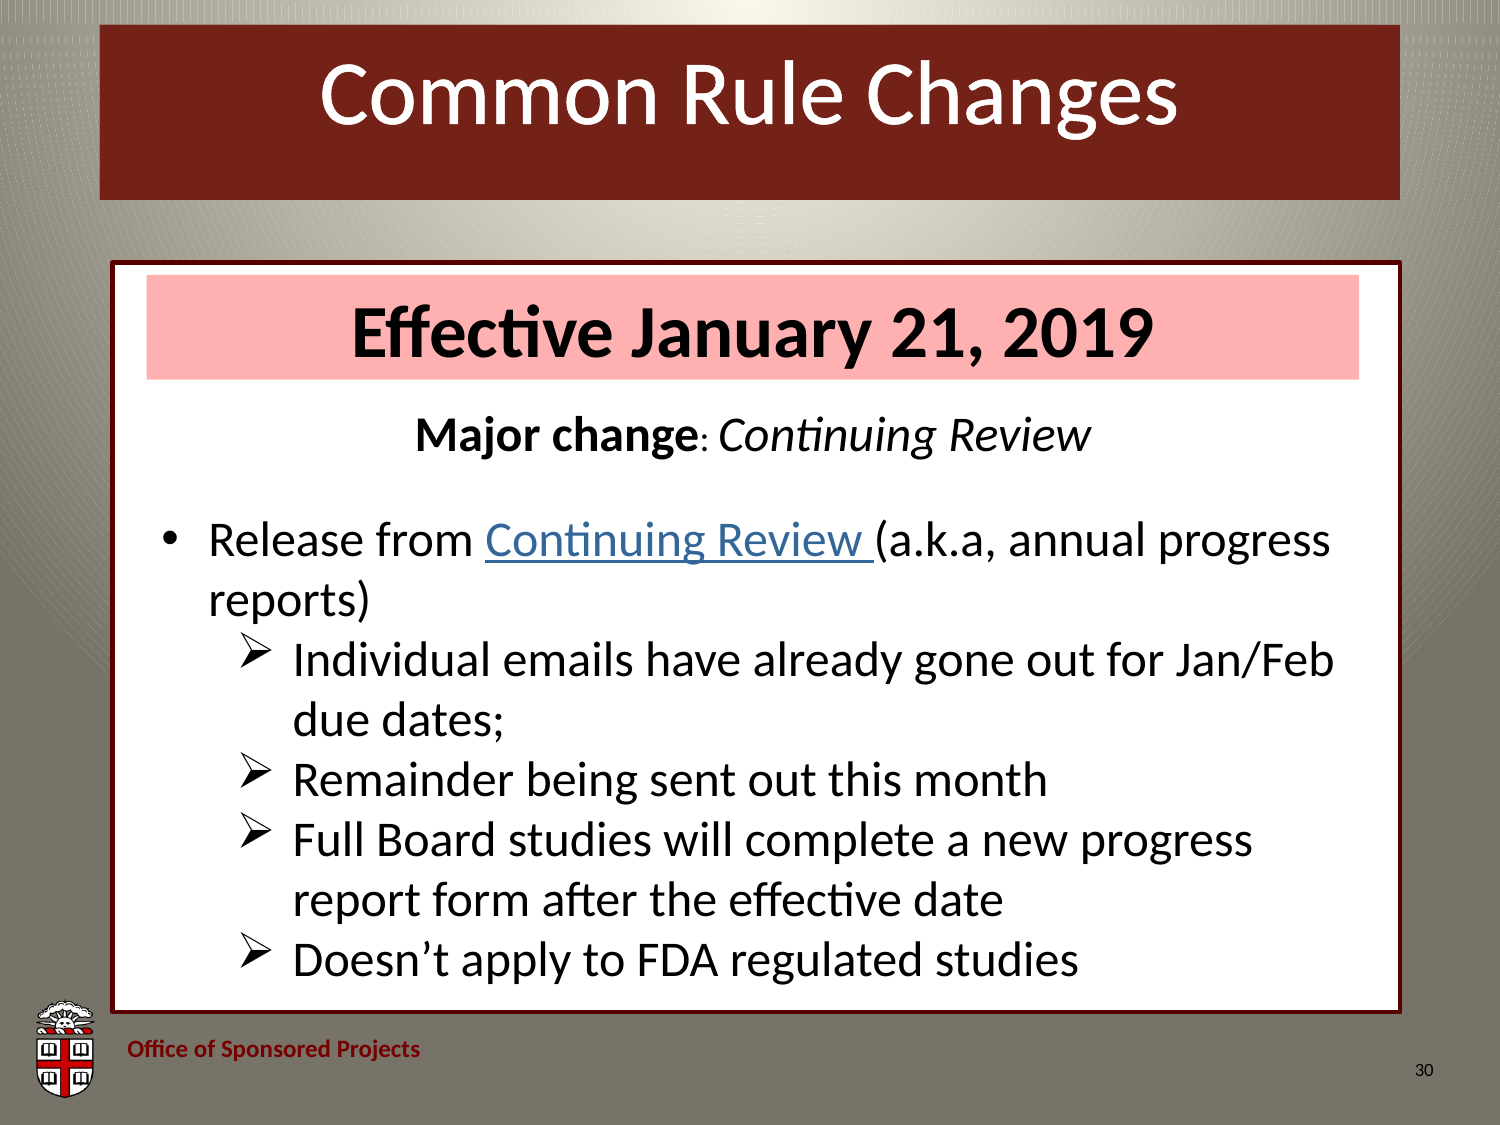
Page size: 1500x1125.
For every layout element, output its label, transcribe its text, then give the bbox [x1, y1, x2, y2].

picture [24, 999, 114, 1099]
slide_number 30 [1400, 1050, 1500, 1110]
title Common Rule Changes [99, 24, 1400, 200]
text_box Effective January 21, 2019 [146, 274, 1360, 380]
text_box Major change: Continuing Review Release from Continuing Review (a.k.a, annual progress reports) Individual emails have already gone out for Jan/Feb due dates; Remainder being sent out this month Full Board studies will complete a new progress report form after the effective date Doesn’t apply to FDA regulated studies [146, 394, 1360, 1100]
